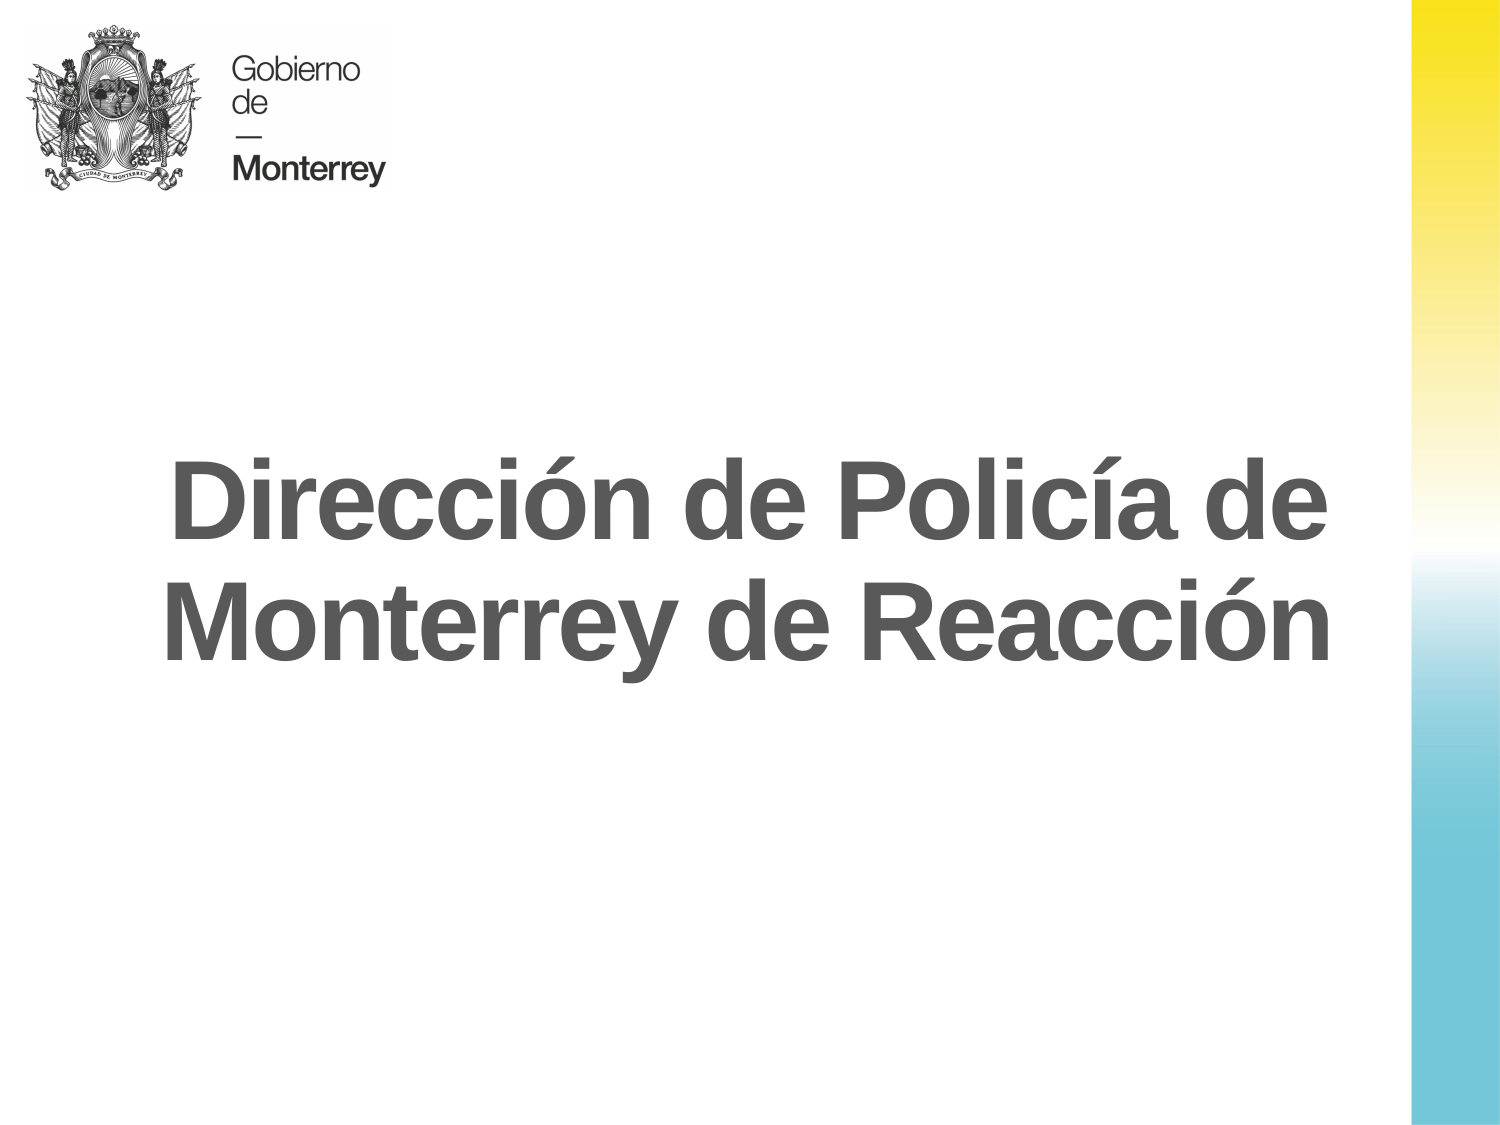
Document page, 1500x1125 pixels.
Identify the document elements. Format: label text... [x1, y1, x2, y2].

picture [23, 23, 390, 193]
text_box Dirección de Policía de Monterrey de Reacción [88, 434, 1409, 693]
picture [1411, 0, 1500, 1125]
